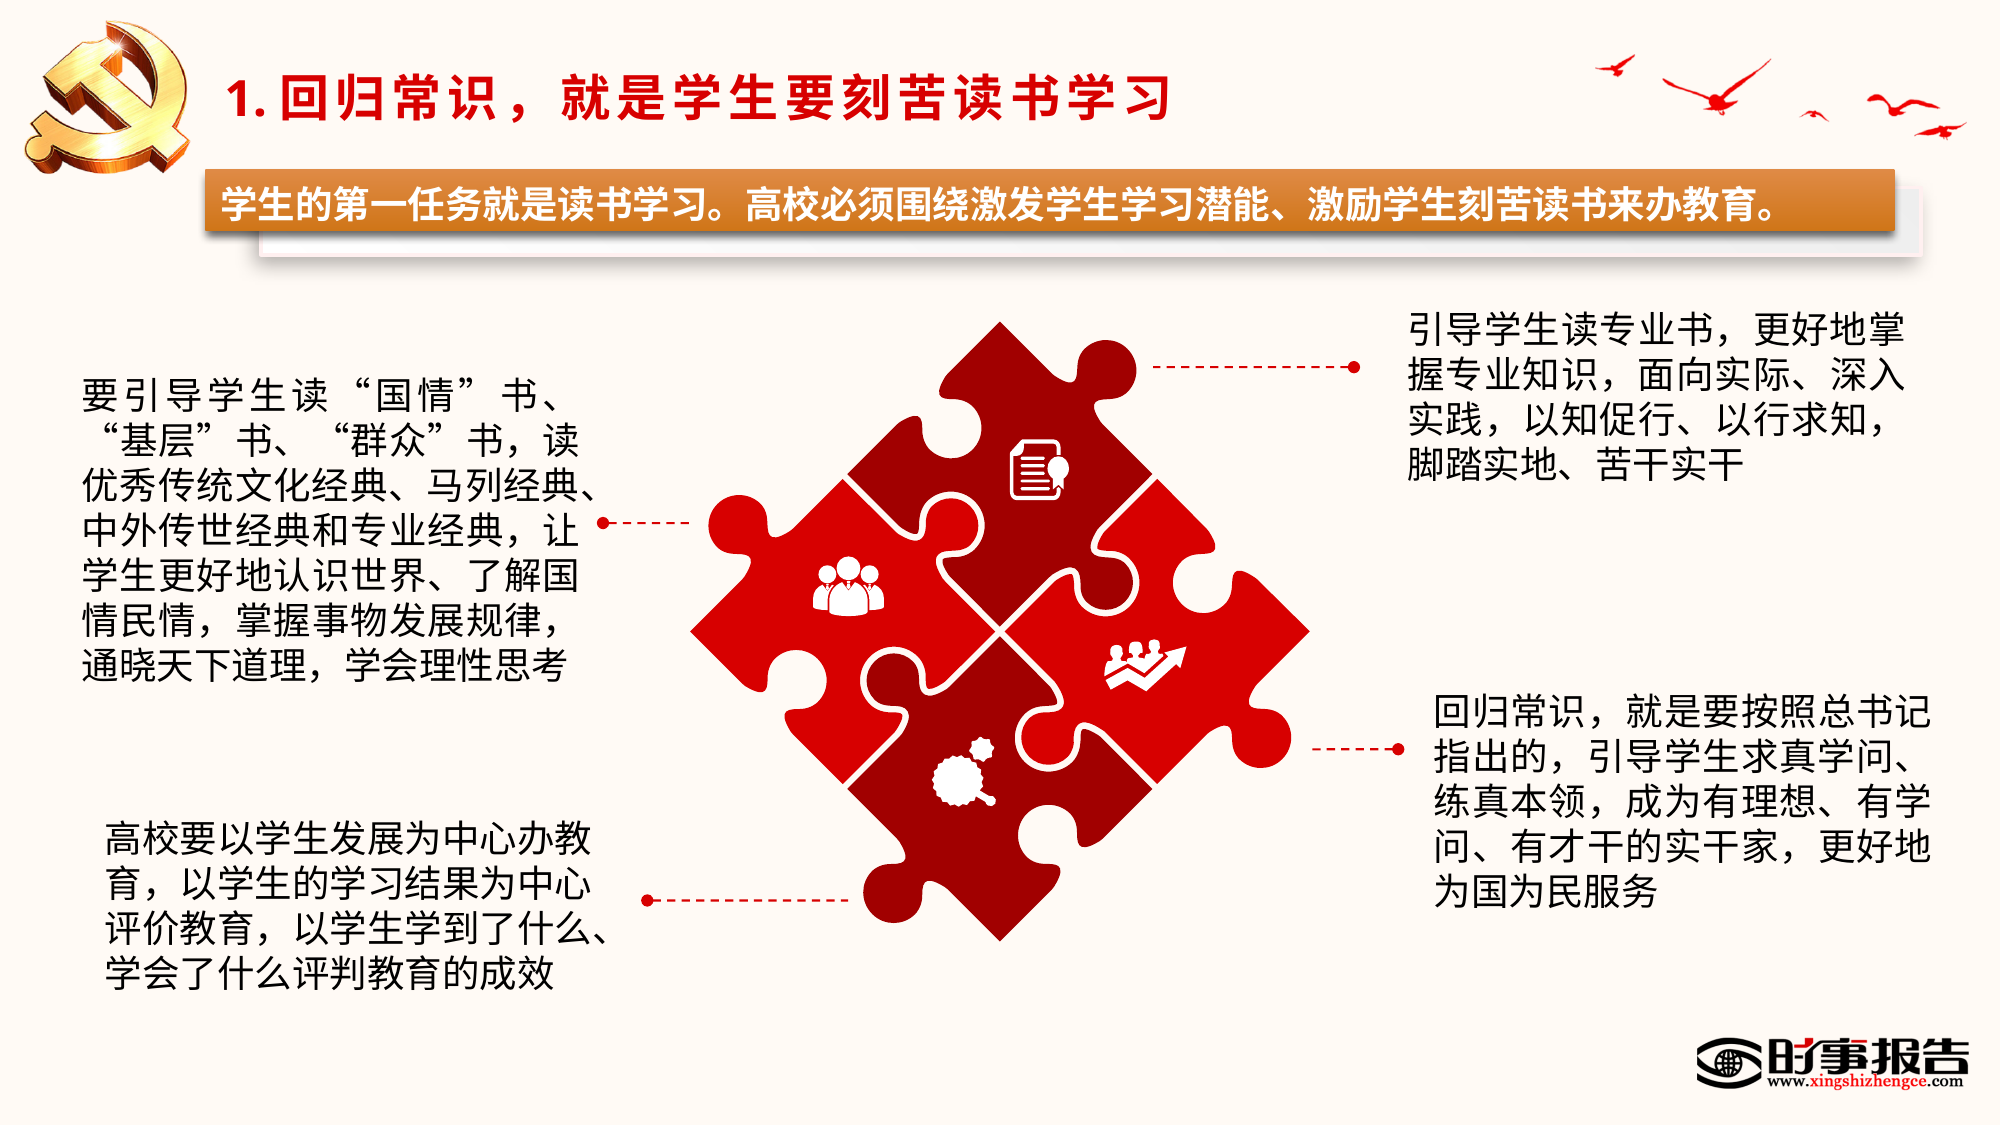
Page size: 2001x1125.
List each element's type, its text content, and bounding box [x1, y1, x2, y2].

text_box 引导学生读专业书，更好地掌握专业知识，面向实际、深入实践，以知促行、以行求知，脚踏实地、苦干实干 [1392, 298, 1922, 496]
text_box [1009, 439, 1070, 501]
text_box 回归常识，就是要按照总书记指出的，引导学生求真学问、练真本领，成为有理想、有学问、有才干的实干家，更好地为国为民服务 [1418, 680, 1948, 923]
text_box [847, 636, 1153, 942]
text_box [1342, 360, 1361, 374]
picture [20, 7, 195, 187]
picture [1595, 54, 1967, 141]
text_box [931, 755, 996, 807]
picture [1696, 1031, 1973, 1097]
text_box [641, 894, 659, 907]
text_box [1104, 639, 1187, 692]
text_box [596, 516, 615, 530]
text_box [690, 478, 996, 785]
text_box 要引导学生读“国情”书、“基层”书、“群众”书，读优秀传统文化经典、马列经典、中外传世经典和专业经典，让学生更好地认识世界、了解国情民情，掌握事物发展规律，通晓天下道理，学会理性思考 [66, 364, 596, 698]
text_box [847, 321, 1153, 627]
list 1.回归常识，就是学生要刻苦读书学习 [209, 58, 1618, 135]
text_box [1004, 478, 1310, 784]
text_box [969, 736, 995, 762]
text_box [813, 556, 884, 617]
text_box [260, 187, 1921, 256]
text_box 高校要以学生发展为中心办教育，以学生的学习结果为中心评价教育，以学生学到了什么、学会了什么评判教育的成效 [89, 807, 619, 1005]
text_box 学生的第一任务就是读书学习。高校必须围绕激发学生学习潜能、激励学生刻苦读书来办教育。 [205, 169, 1895, 231]
text_box [1386, 743, 1405, 756]
